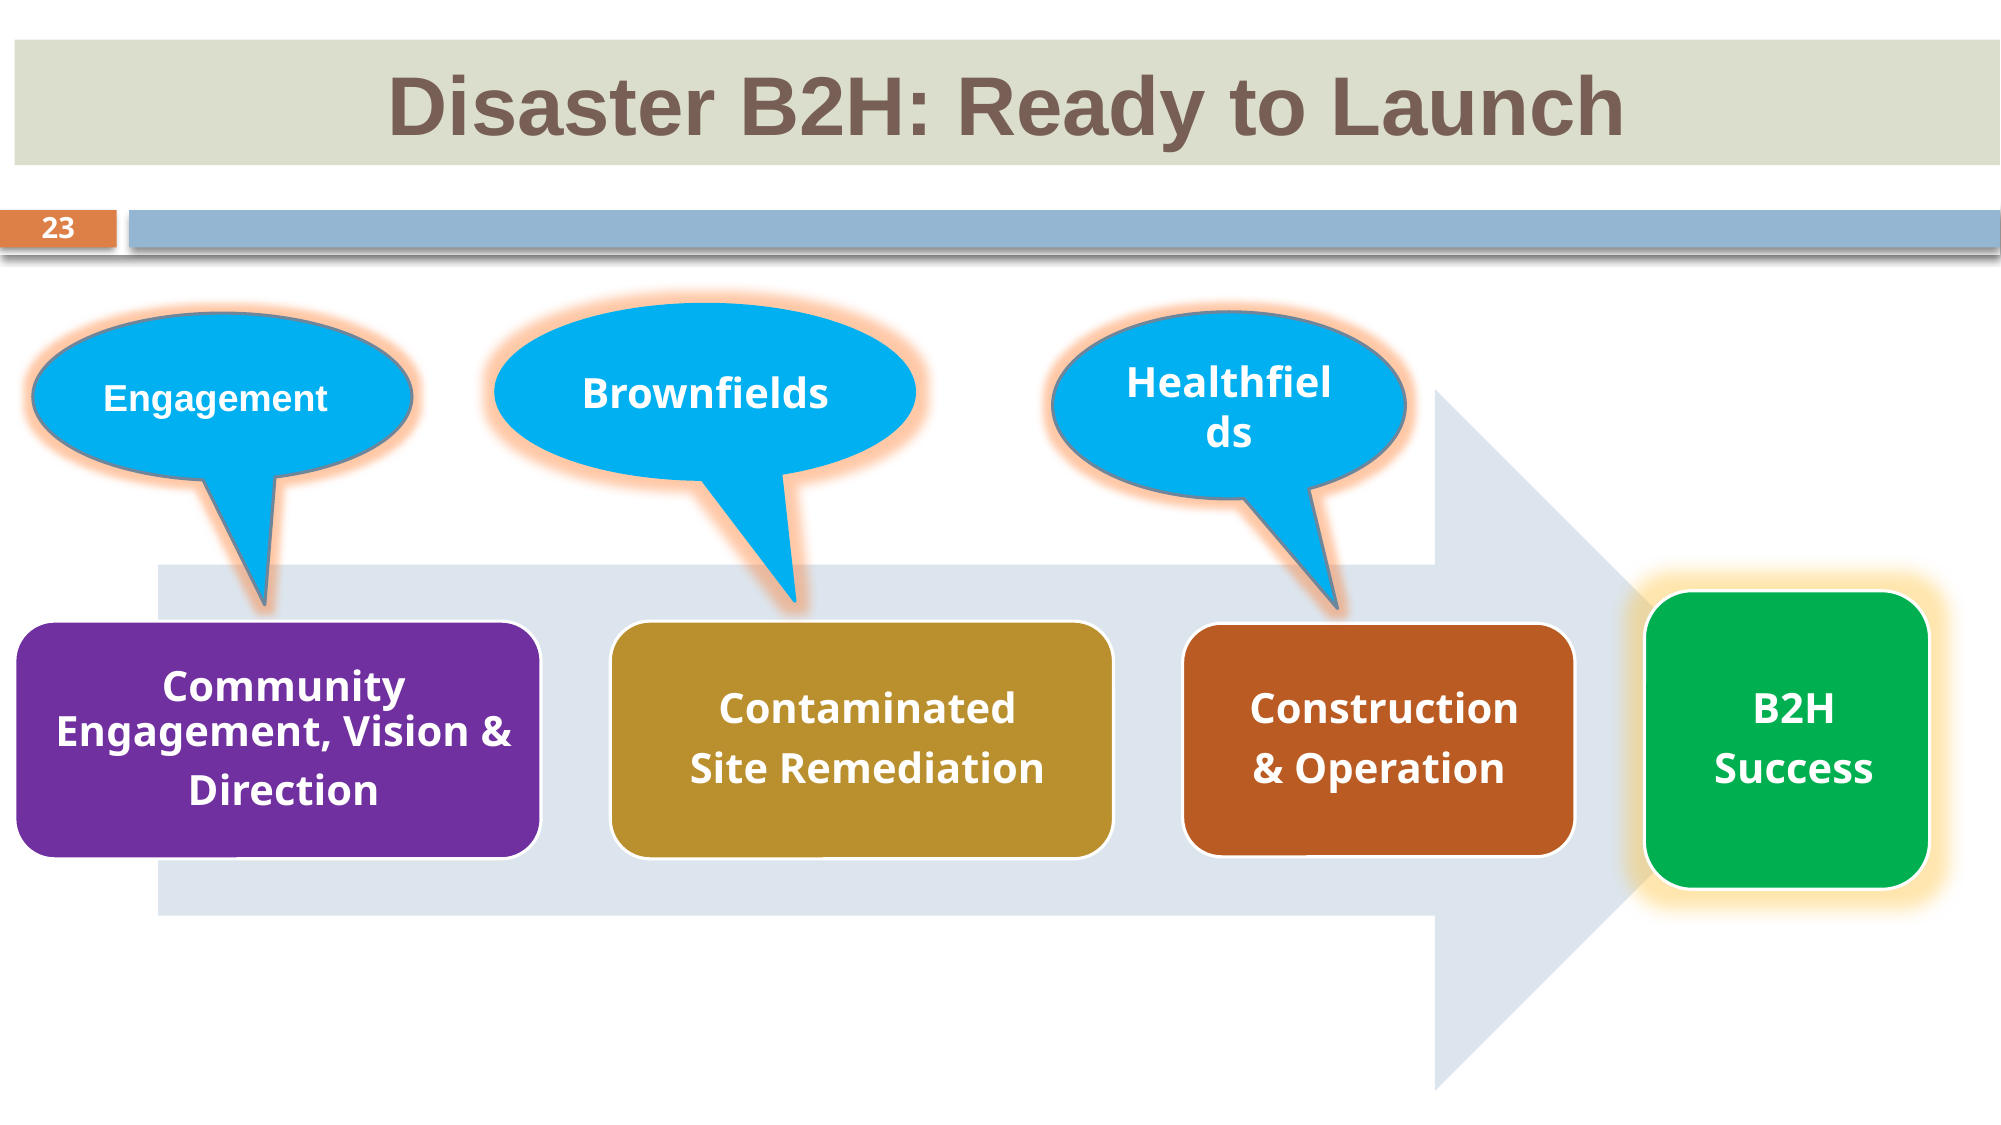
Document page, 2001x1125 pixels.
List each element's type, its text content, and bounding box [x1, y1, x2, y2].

text_box Engagement [32, 311, 412, 386]
text_box Brownfields [494, 302, 916, 386]
text_box Healthfields [1054, 310, 1404, 386]
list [14, 388, 1930, 1092]
slide_number 23 [0, 208, 117, 249]
title Disaster B2H: Ready to Launch [14, 39, 2000, 166]
